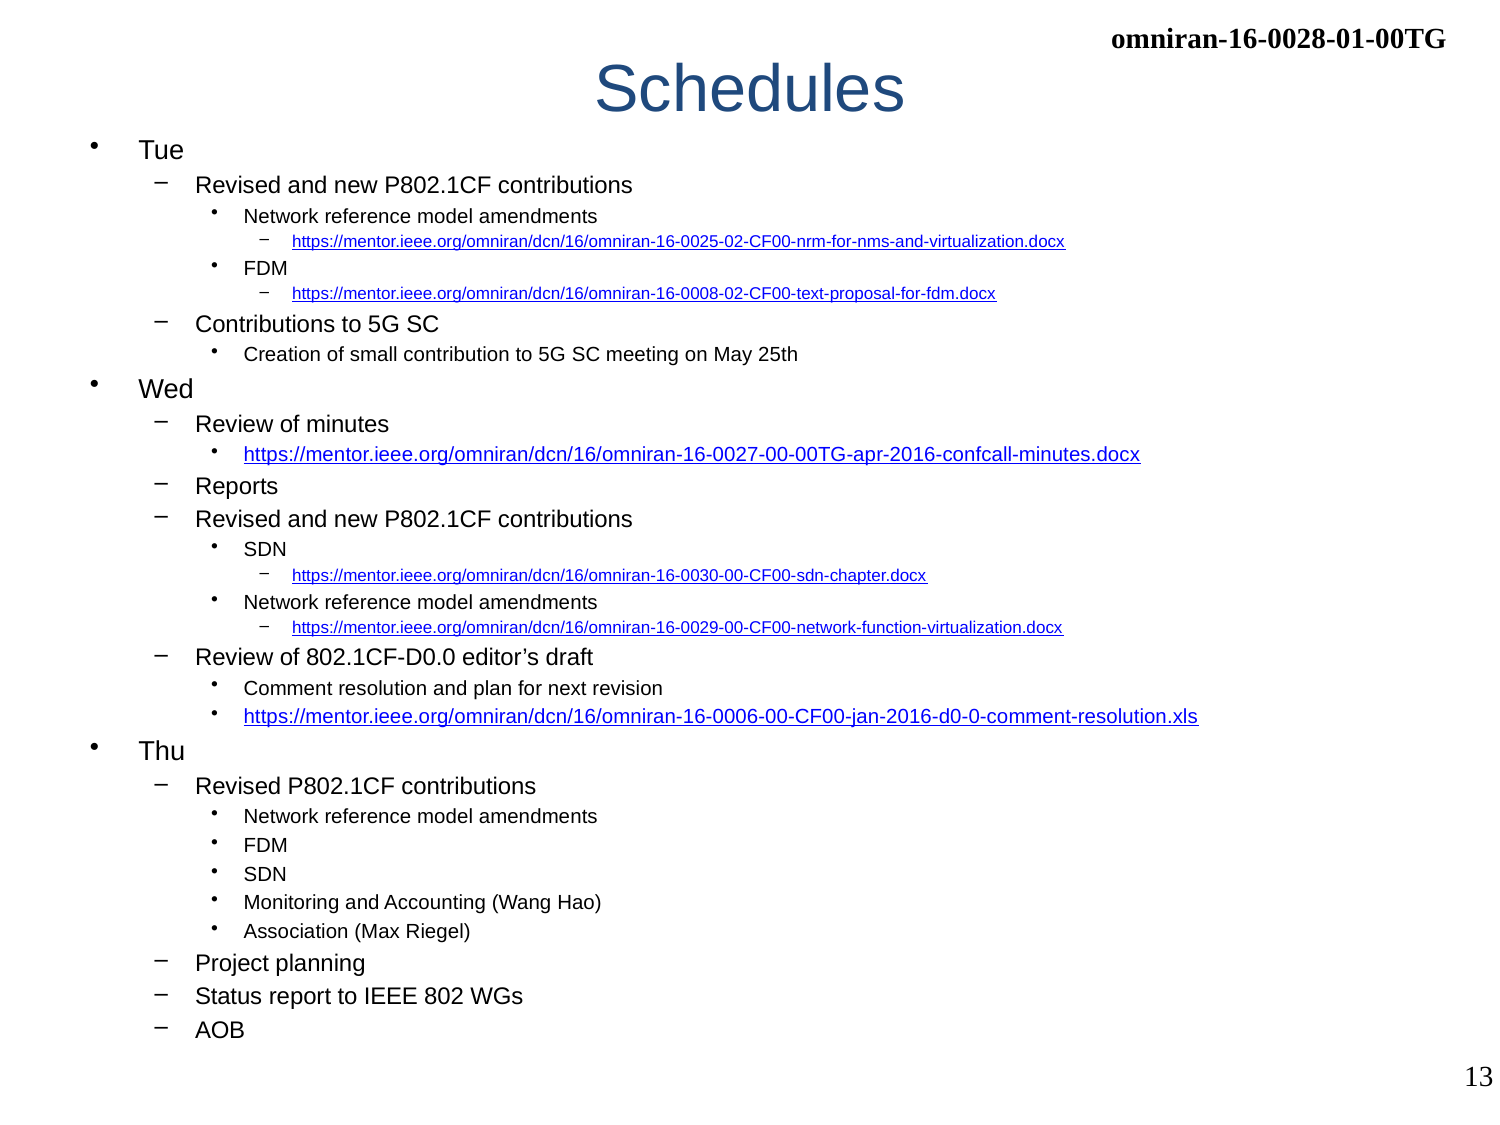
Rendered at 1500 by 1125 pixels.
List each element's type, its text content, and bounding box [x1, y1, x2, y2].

title Schedules [75, 45, 1425, 125]
list Tue Revised and new P802.1CF contributions Network reference model amendments https://mentor.ieee.org/omniran/dcn/16/omniran-16-0025-02-CF00-nrm-for-nms-and-virtualization.docx FDM https://mentor.ieee.org/omniran/dcn/16/omniran-16-0008-02-CF00-text-proposal-for-fdm.docx Contributions to 5G SC Creation of small contribution to 5G SC meeting on May 25th Wed Review of minutes https://mentor.ieee.org/omniran/dcn/16/omniran-16-0027-00-00TG-apr-2016-confcall-minutes.docx Reports Revised and new P802.1CF contributions SDN https://mentor.ieee.org/omniran/dcn/16/omniran-16-0030-00-CF00-sdn-chapter.docx Network reference model amendments https://mentor.ieee.org/omniran/dcn/16/omniran-16-0029-00-CF00-network-function-virtualization.docx Review of 802.1CF-D0.0 editor’s draft Comment resolution and plan for next revision https://mentor.ieee.org/omniran/dcn/16/omniran-16-0006-00-CF00-jan-2016-d0-0-comment-resolution.xls Thu Revised P802.1CF contributions Network reference model amendments FDM SDN Monitoring and Accounting (Wang Hao) Association (Max Riegel) Project planning Status report to IEEE 802 WGs AOB [75, 125, 1425, 1063]
